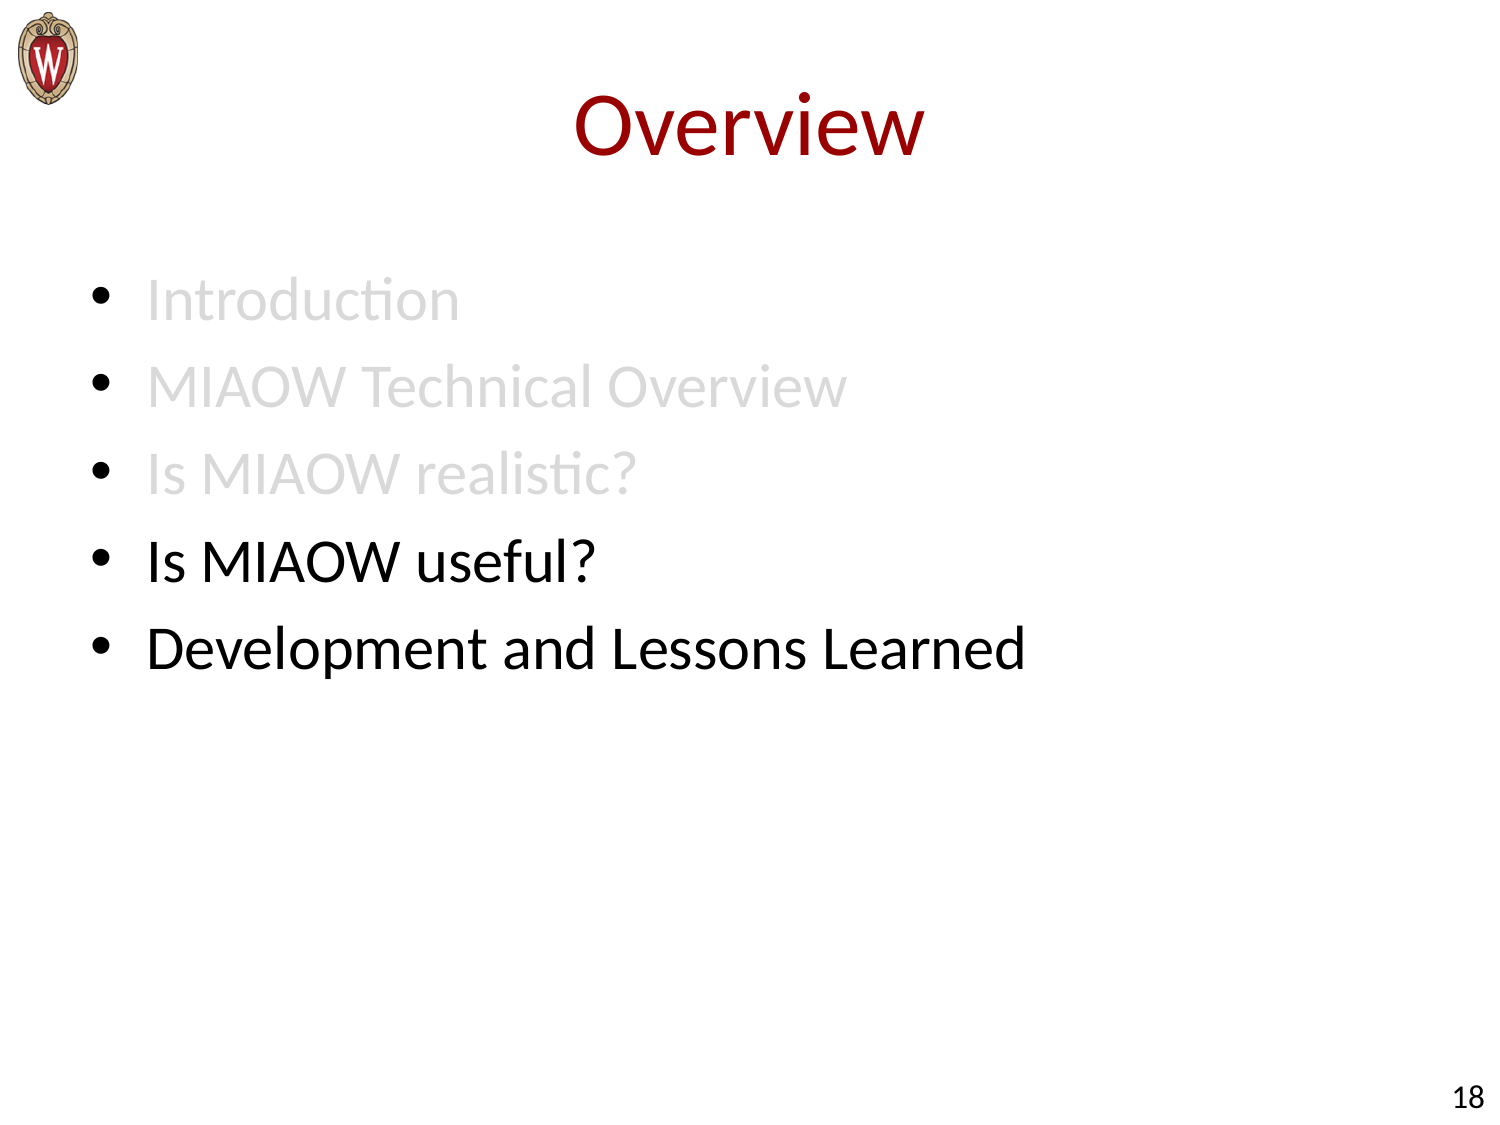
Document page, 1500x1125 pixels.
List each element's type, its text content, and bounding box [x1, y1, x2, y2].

list Introduction MIAOW Technical Overview Is MIAOW realistic? Is MIAOW useful? Development and Lessons Learned [74, 249, 1426, 1006]
picture [18, 12, 78, 105]
title Overview [74, 37, 1426, 201]
slide_number 18 [1149, 1065, 1500, 1125]
